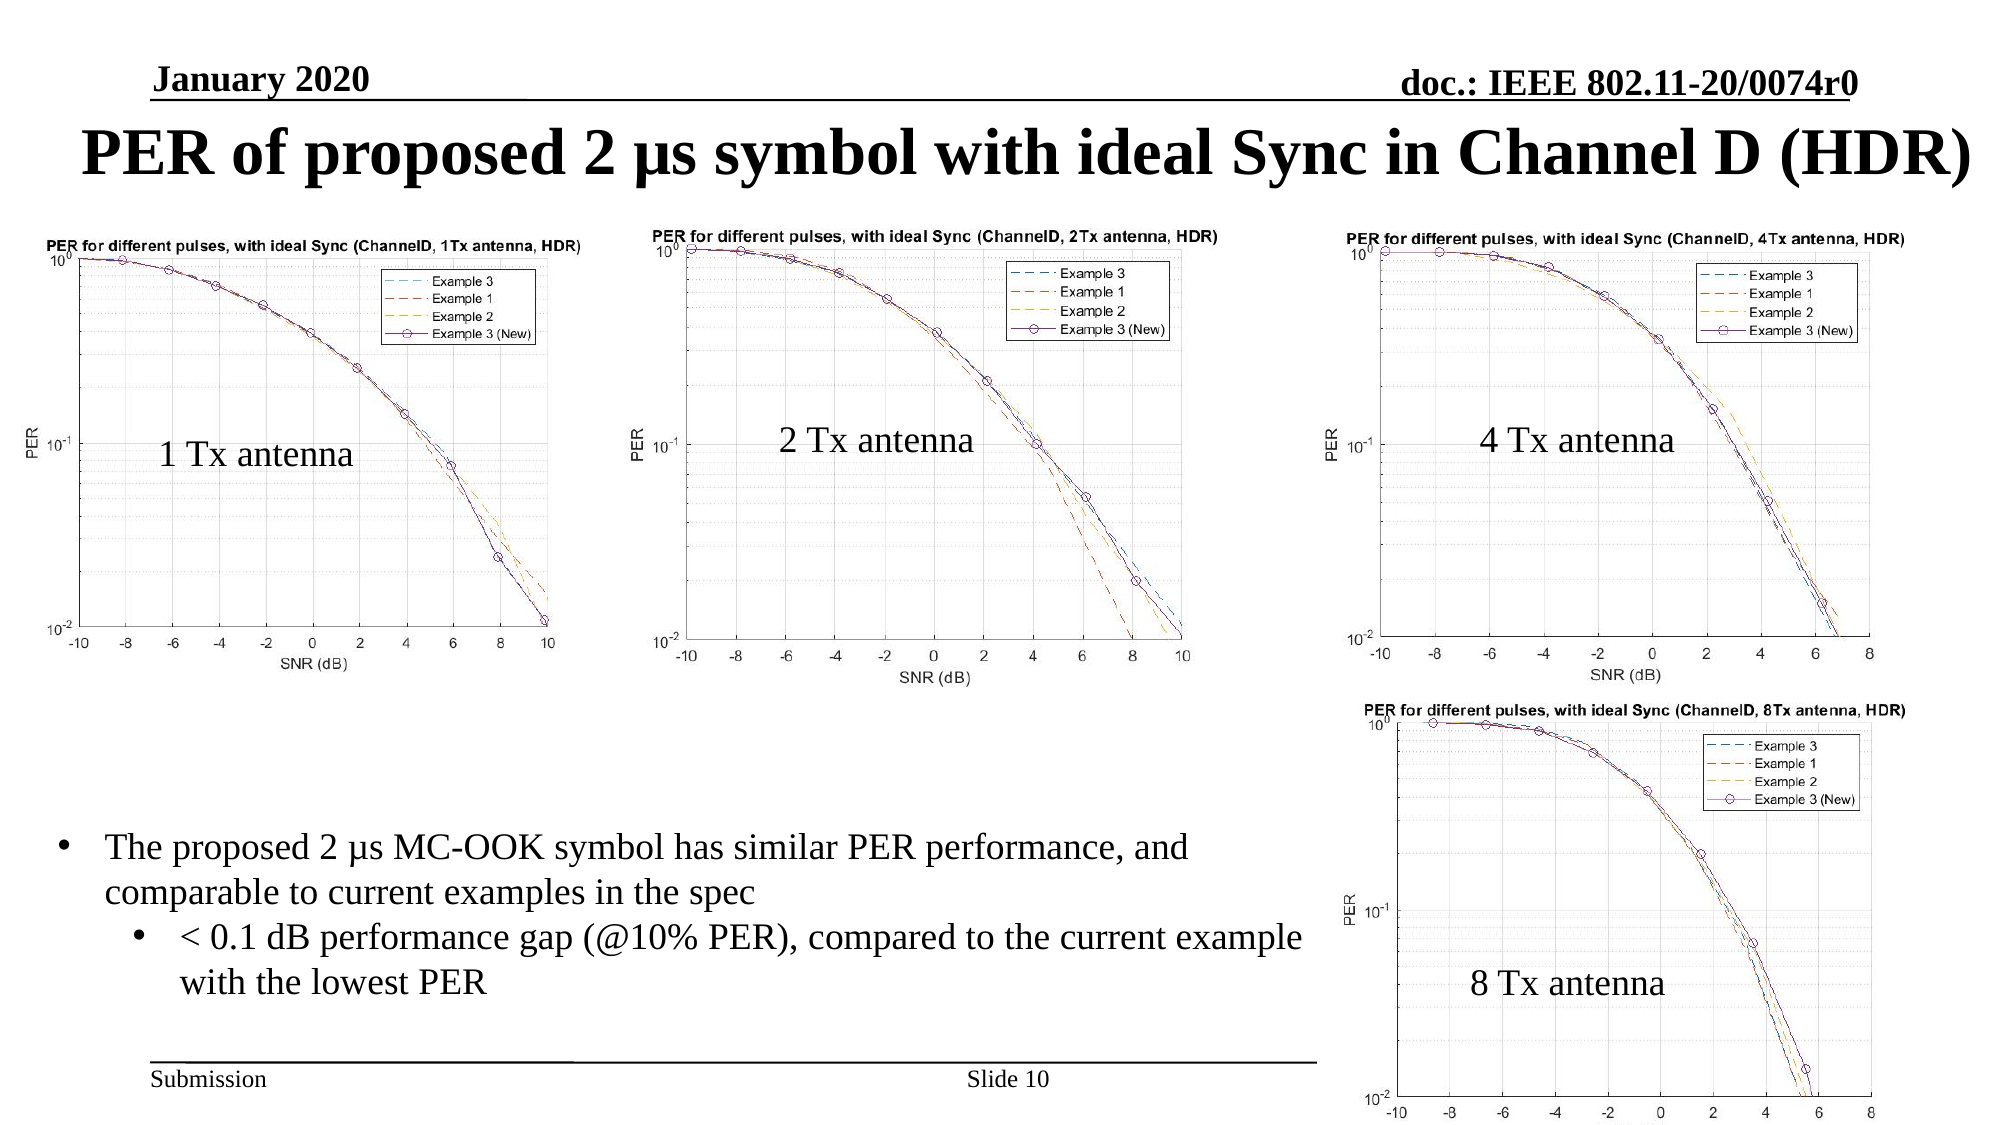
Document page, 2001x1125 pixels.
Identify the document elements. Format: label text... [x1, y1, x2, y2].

slide_number Slide 10 [950, 1061, 1067, 1123]
text_box The proposed 2 µs MC-OOK symbol has similar PER performance, and comparable to current examples in the spec < 0.1 dB performance gap (@10% PER), compared to the current example with the lowest PER [42, 814, 1312, 1010]
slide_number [152, 54, 563, 100]
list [0, 223, 598, 677]
picture [603, 213, 1242, 692]
title PER of proposed 2 µs symbol with ideal Sync in Channel D (HDR) [12, 87, 2000, 209]
picture [1298, 216, 1929, 1125]
footer Vinod Kristem, Intel Corporation [1171, 1061, 1312, 1093]
